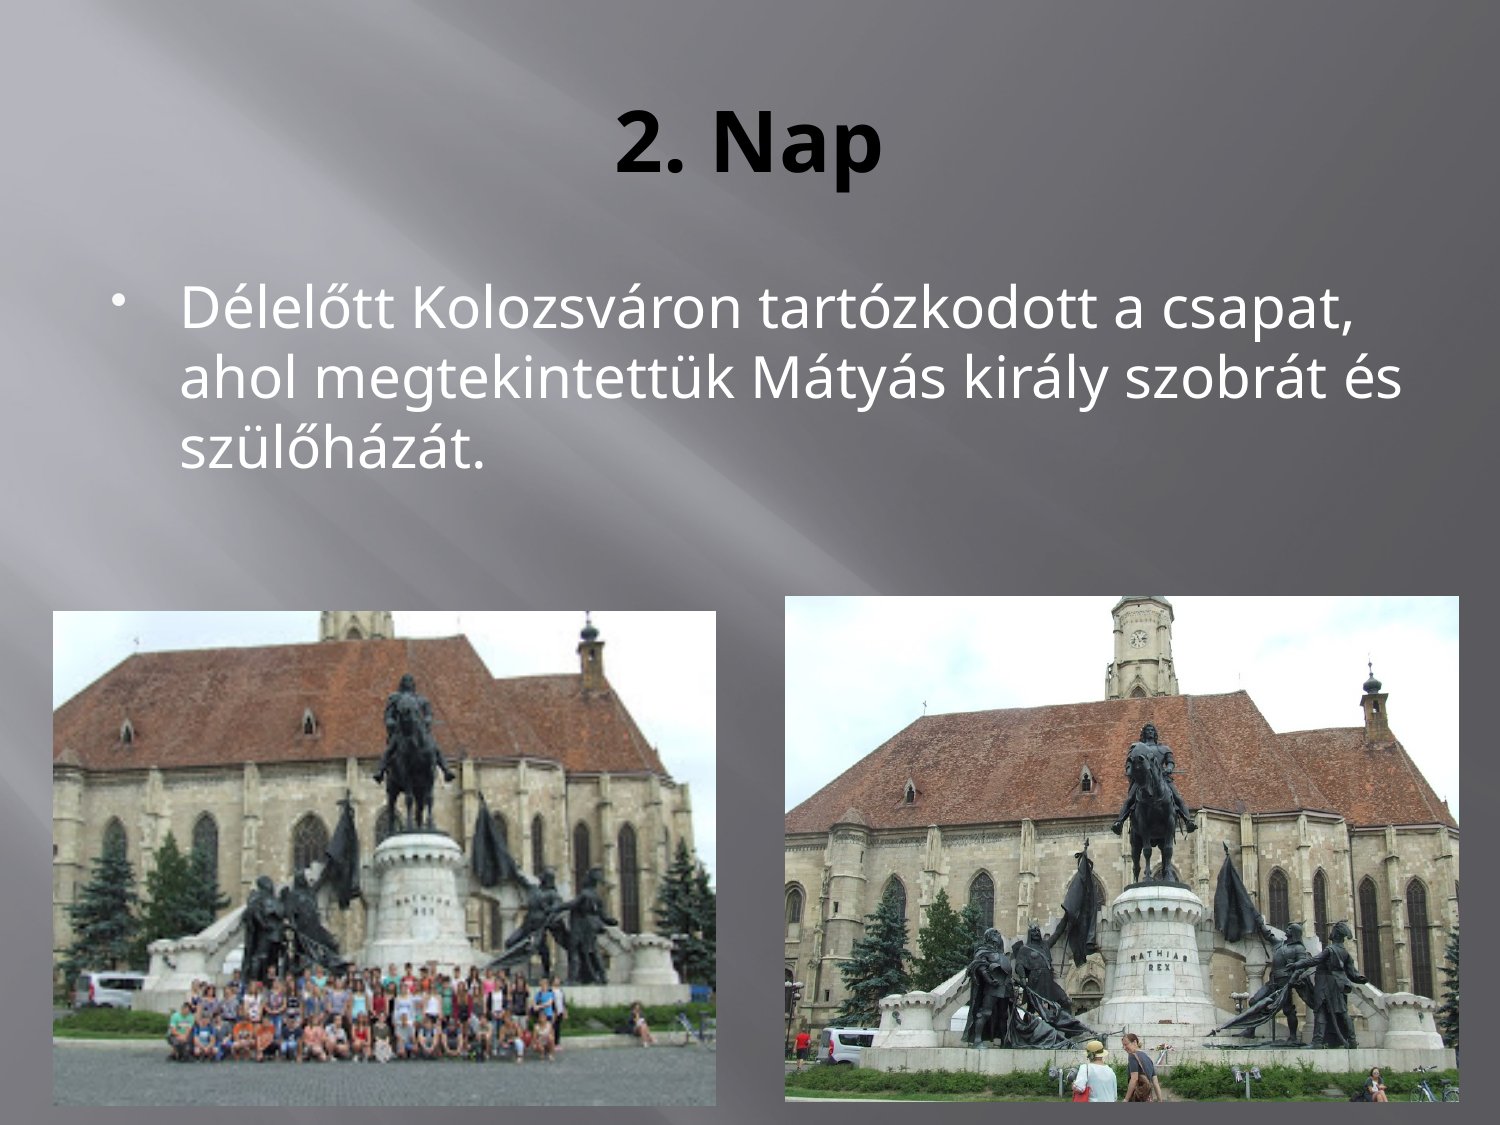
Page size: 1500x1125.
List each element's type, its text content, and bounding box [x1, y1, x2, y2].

title 2. Nap [75, 45, 1425, 233]
list Délelőtt Kolozsváron tartózkodott a csapat, ahol megtekintettük Mátyás király szobrát és szülőházát. [75, 262, 1425, 1035]
picture [52, 611, 717, 1107]
picture [785, 596, 1460, 1102]
